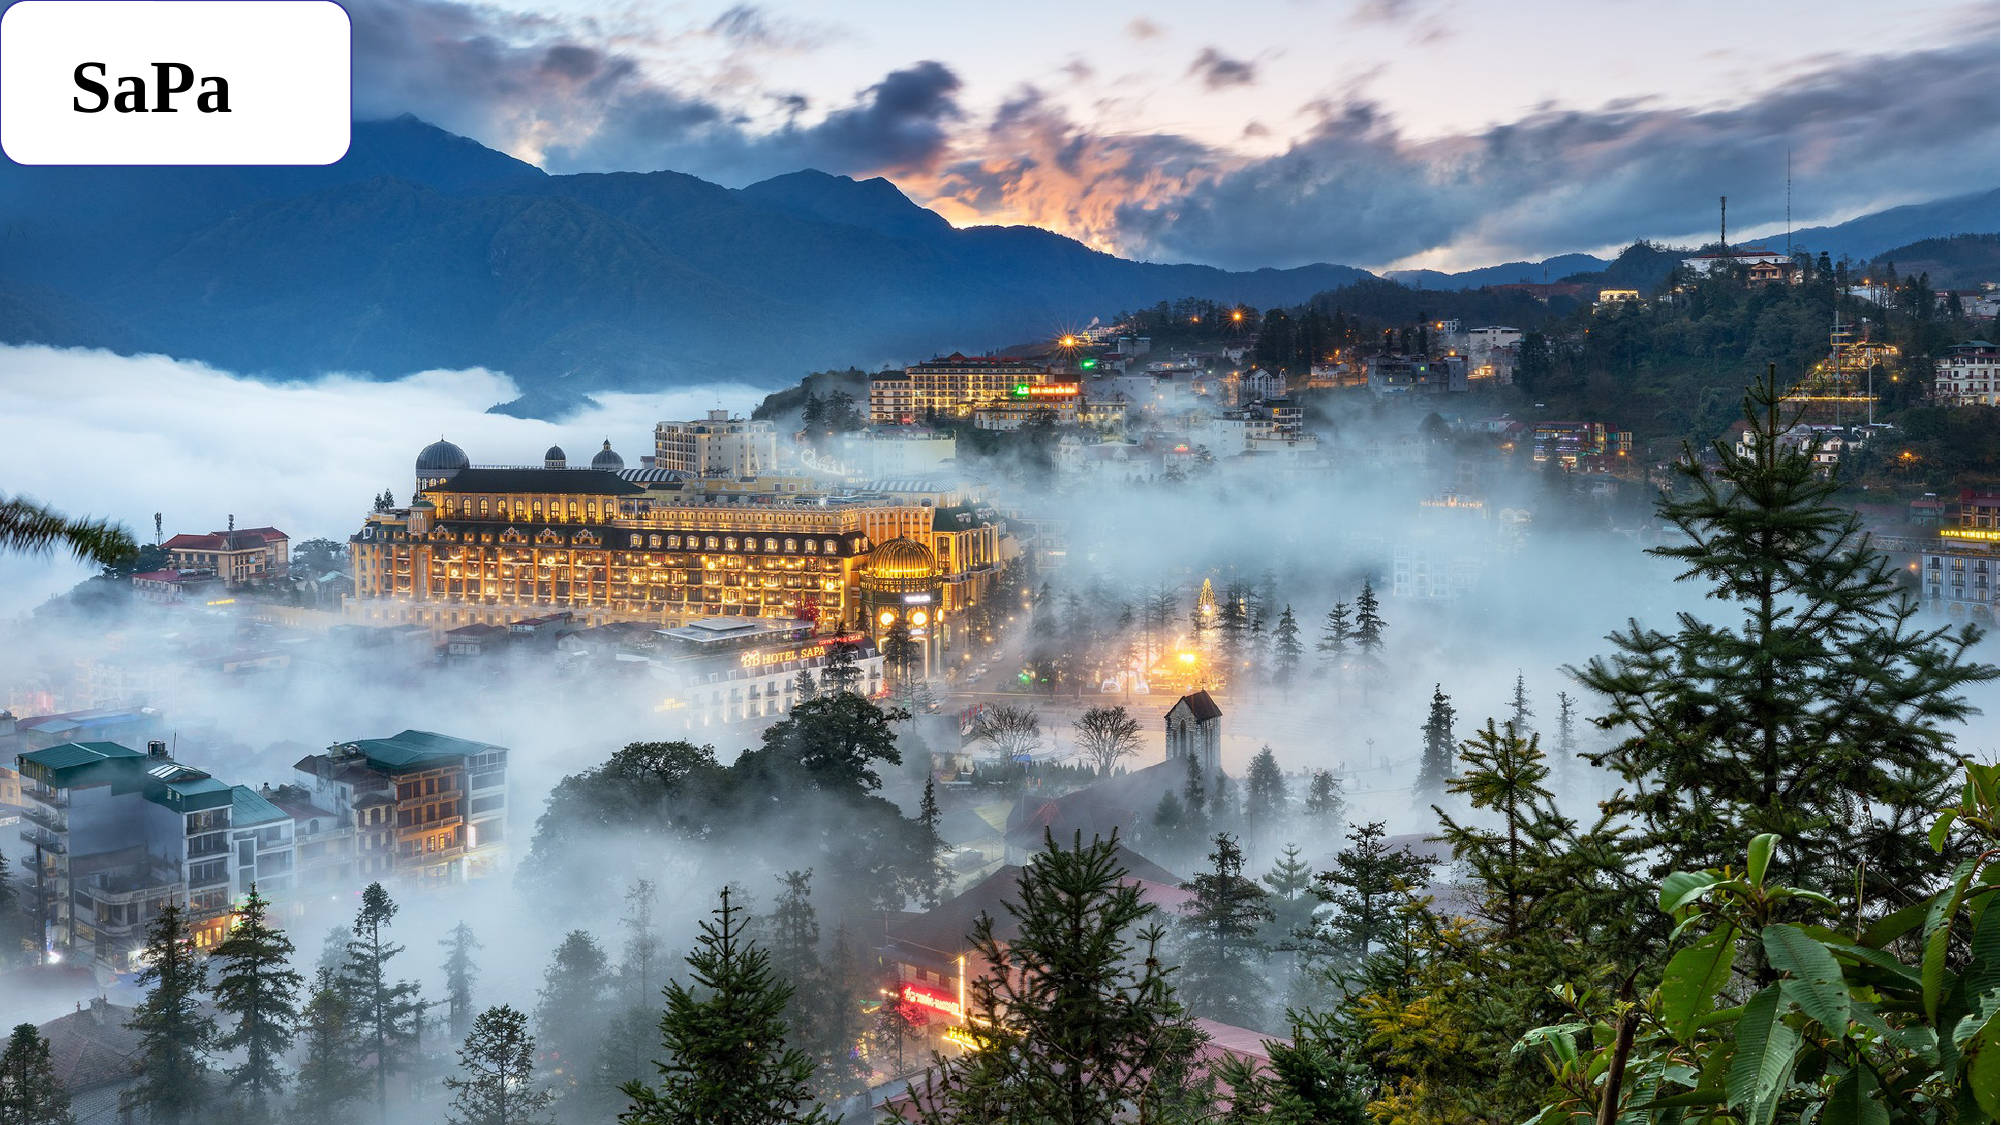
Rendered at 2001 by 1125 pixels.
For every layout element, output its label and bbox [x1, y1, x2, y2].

text_box [0, 0, 2000, 1125]
